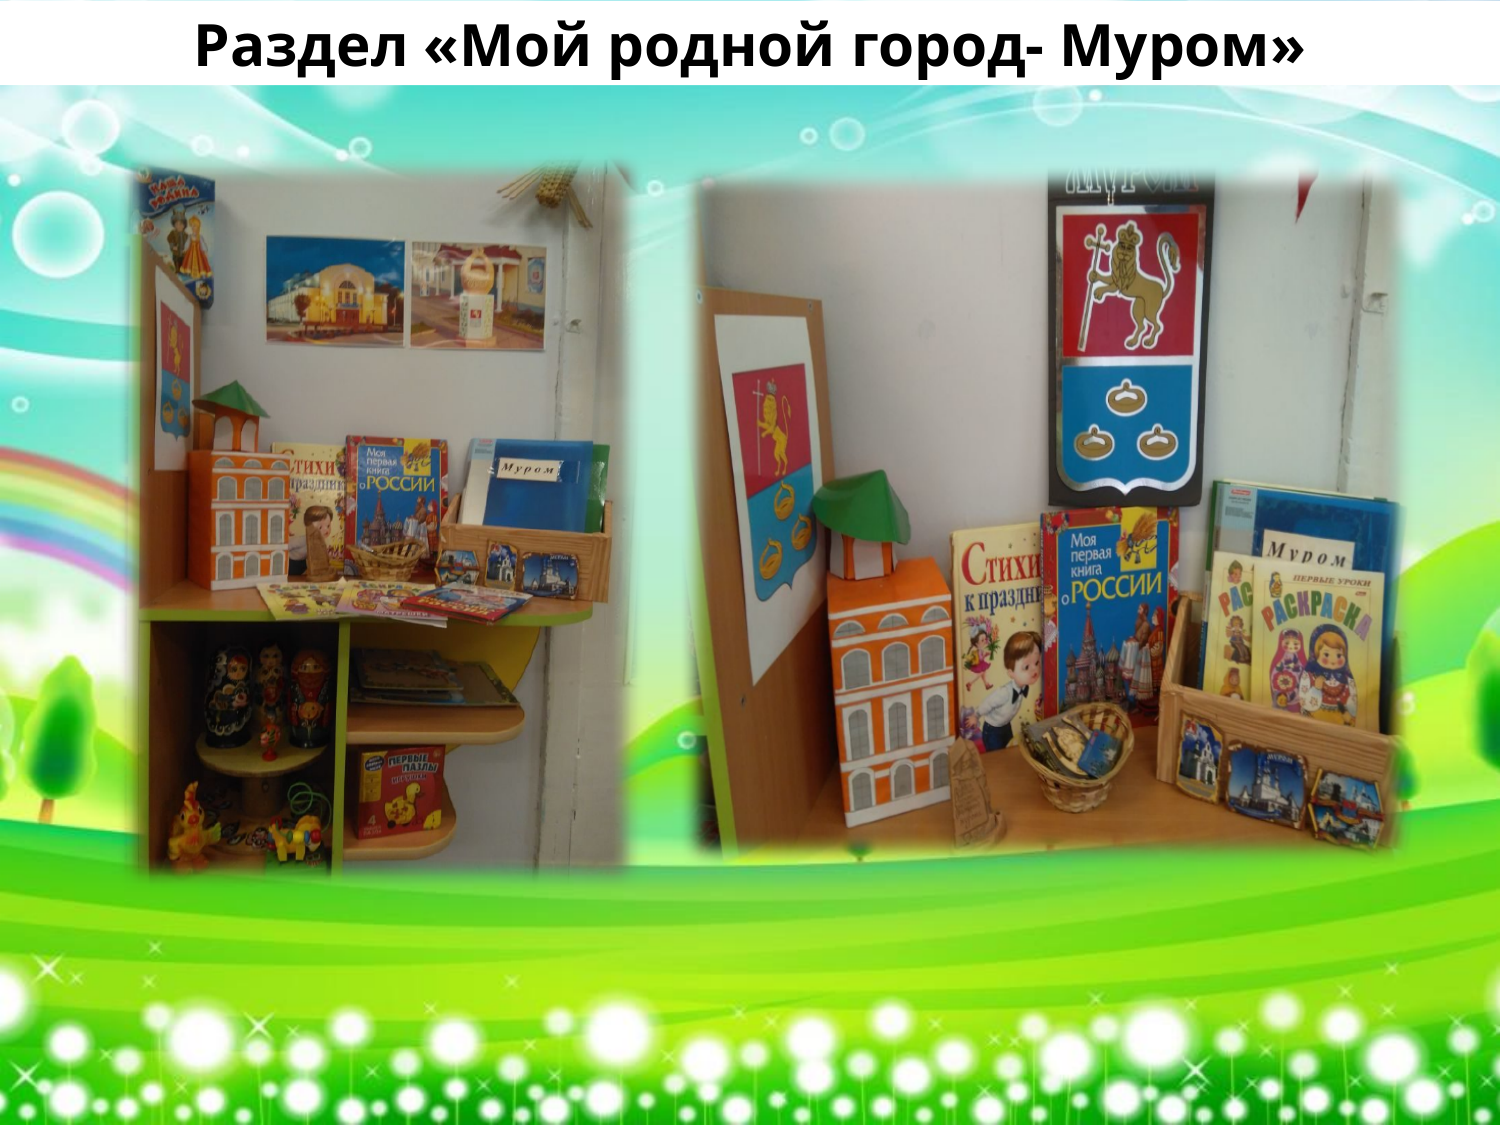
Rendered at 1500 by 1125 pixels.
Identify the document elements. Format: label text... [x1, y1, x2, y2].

picture [0, 86, 1500, 1125]
text_box Раздел «Мой родной город- Муром» [0, 0, 1500, 86]
